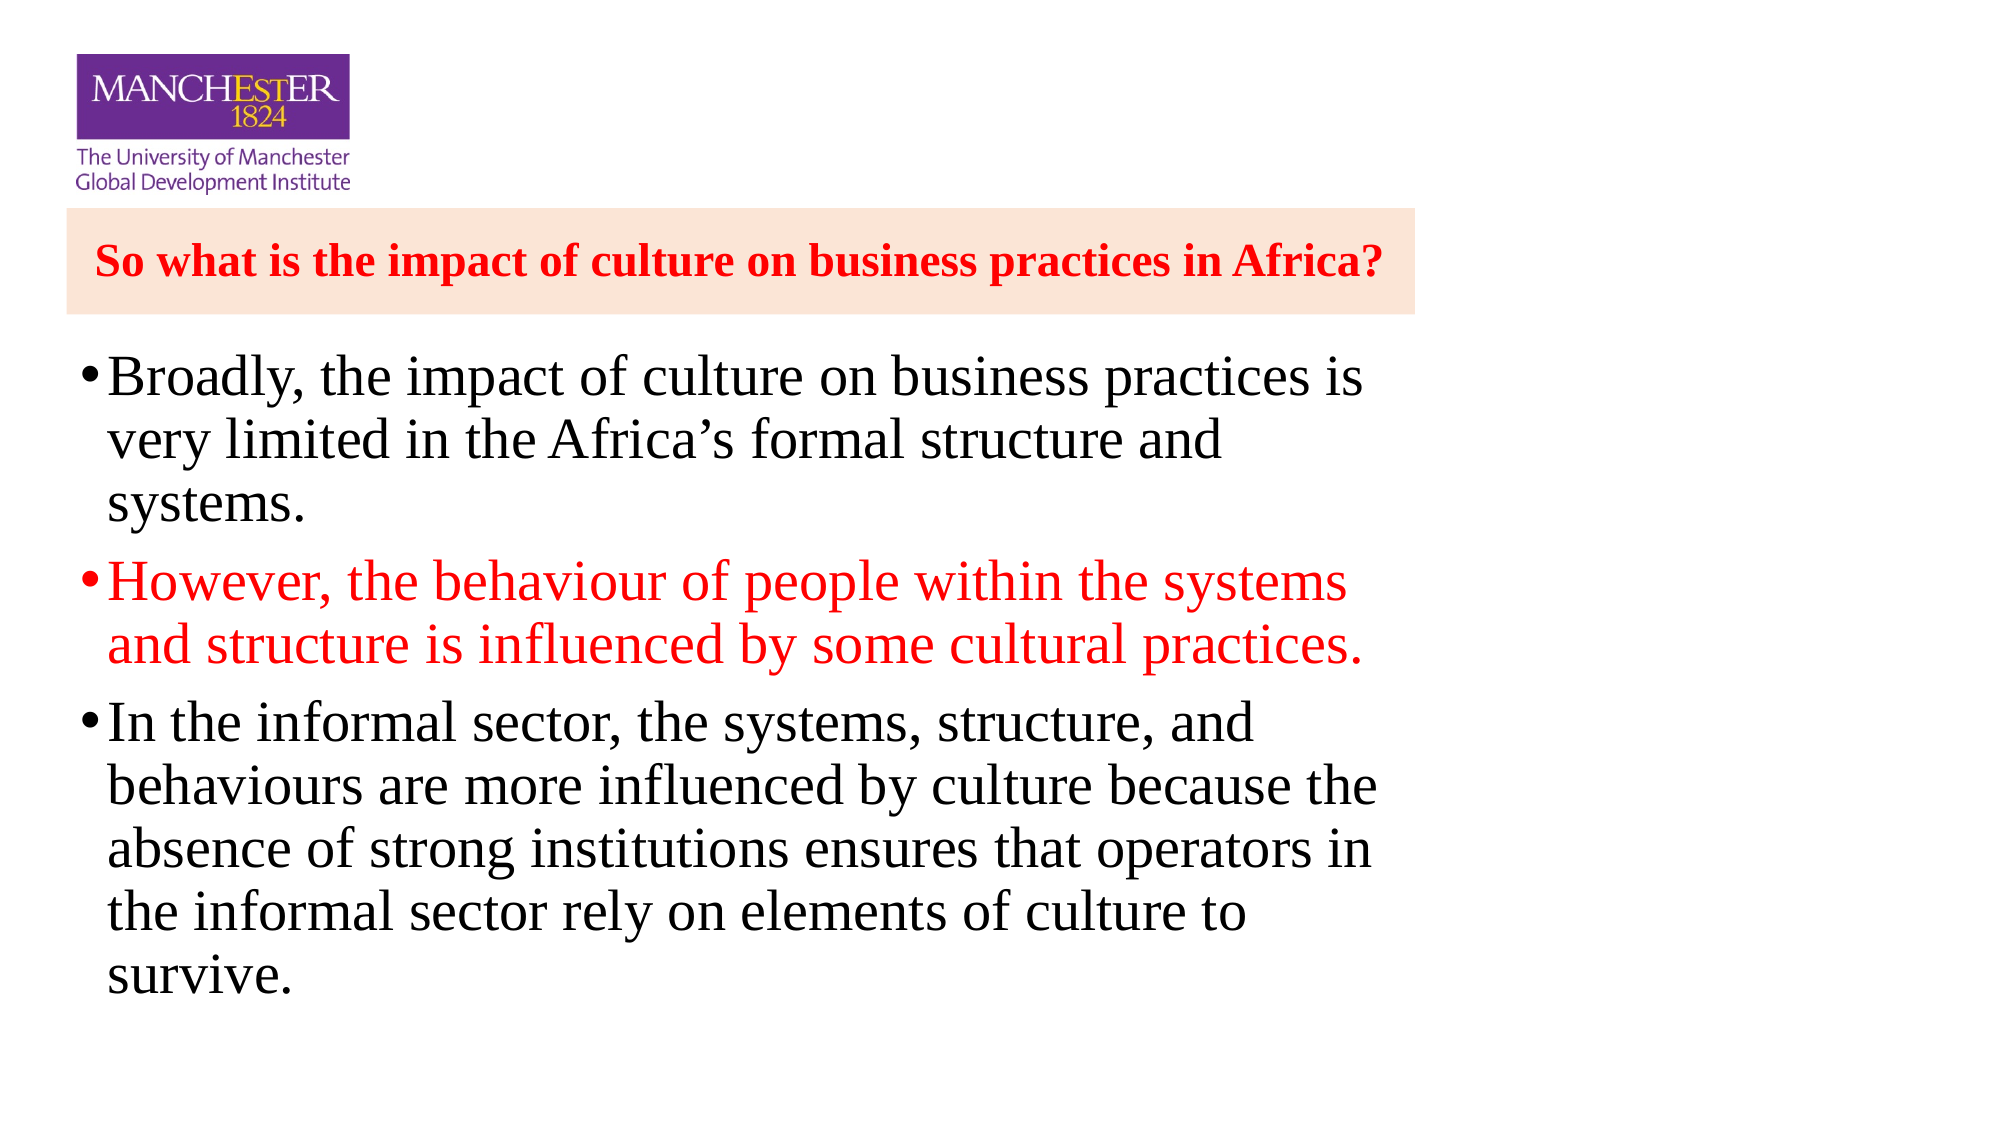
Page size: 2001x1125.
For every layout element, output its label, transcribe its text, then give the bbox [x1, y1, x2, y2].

list Broadly, the impact of culture on business practices is very limited in the Africa’s formal structure and systems. However, the behaviour of people within the systems and structure is influenced by some cultural practices. In the informal sector, the systems, structure, and behaviours are more influenced by culture because the absence of strong institutions ensures that operators in the informal sector rely on elements of culture to survive. [64, 338, 1415, 1094]
picture [76, 54, 350, 195]
title So what is the impact of culture on business practices in Africa? [66, 208, 1415, 315]
